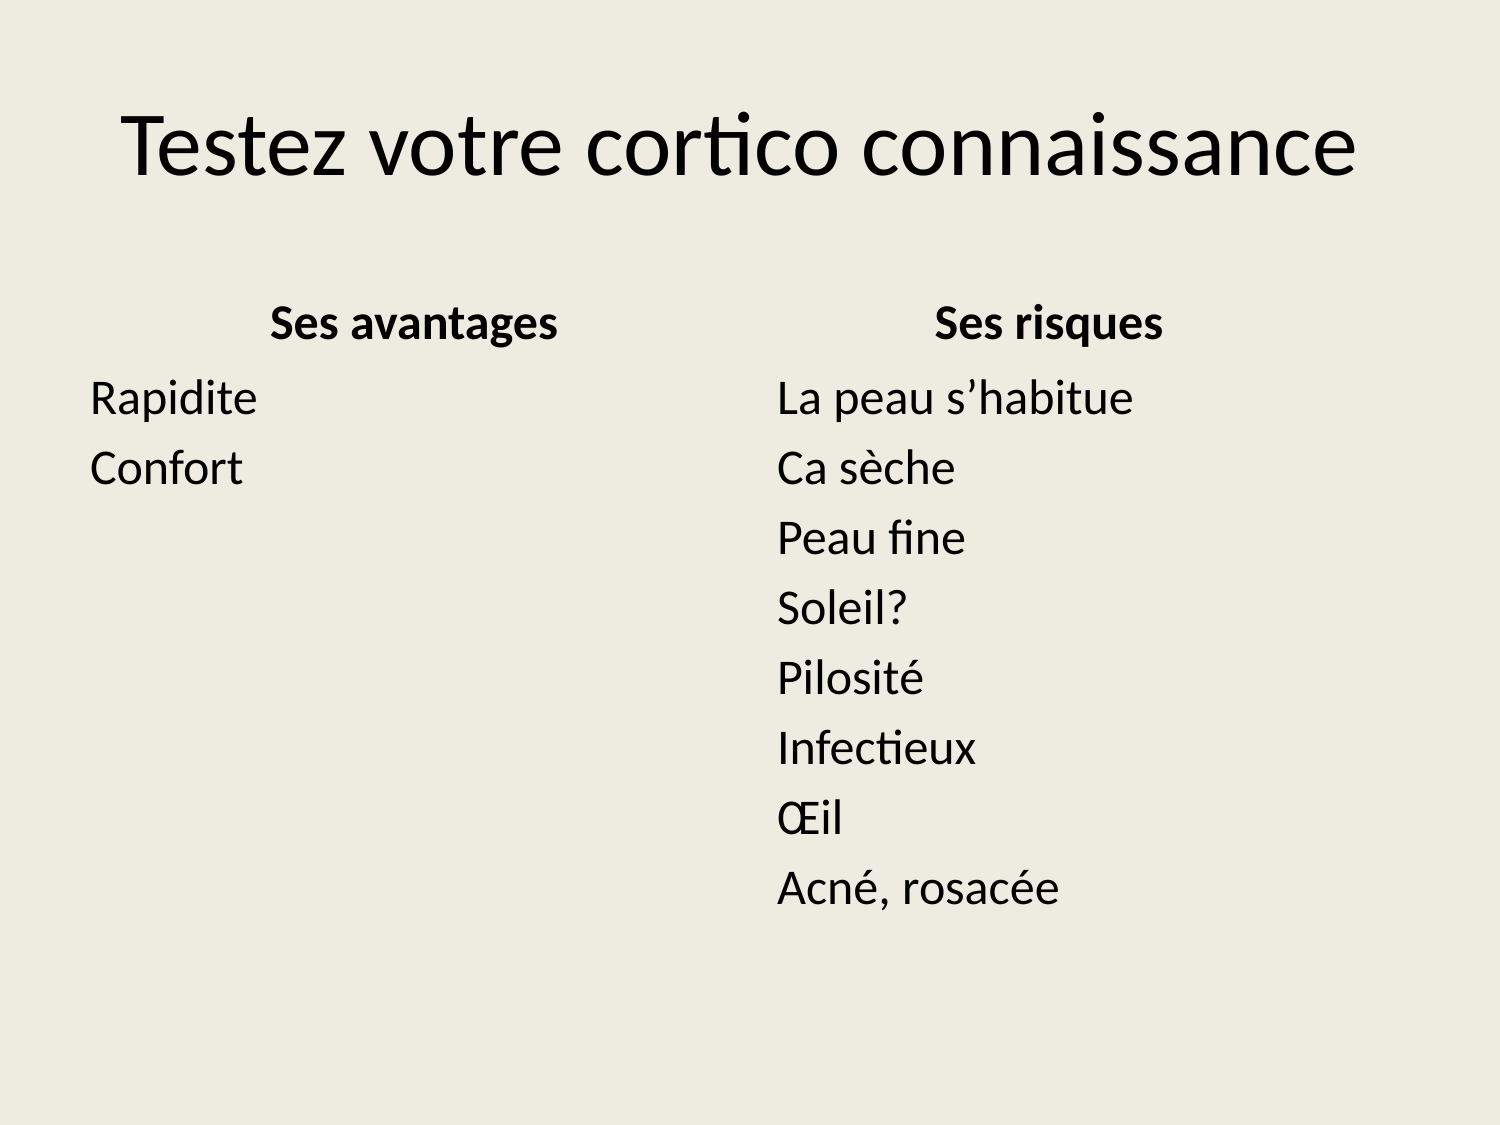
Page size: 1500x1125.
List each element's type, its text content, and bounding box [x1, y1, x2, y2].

list Ses risques [761, 251, 1425, 356]
list La peau s’habitue Ca sèche Peau fine Soleil? Pilosité Infectieux Œil Acné, rosacée [761, 356, 1425, 1005]
list Ses avantages [75, 251, 738, 356]
list Rapidite Confort [75, 356, 738, 1005]
title Testez votre cortico connaissance [75, 45, 1425, 233]
